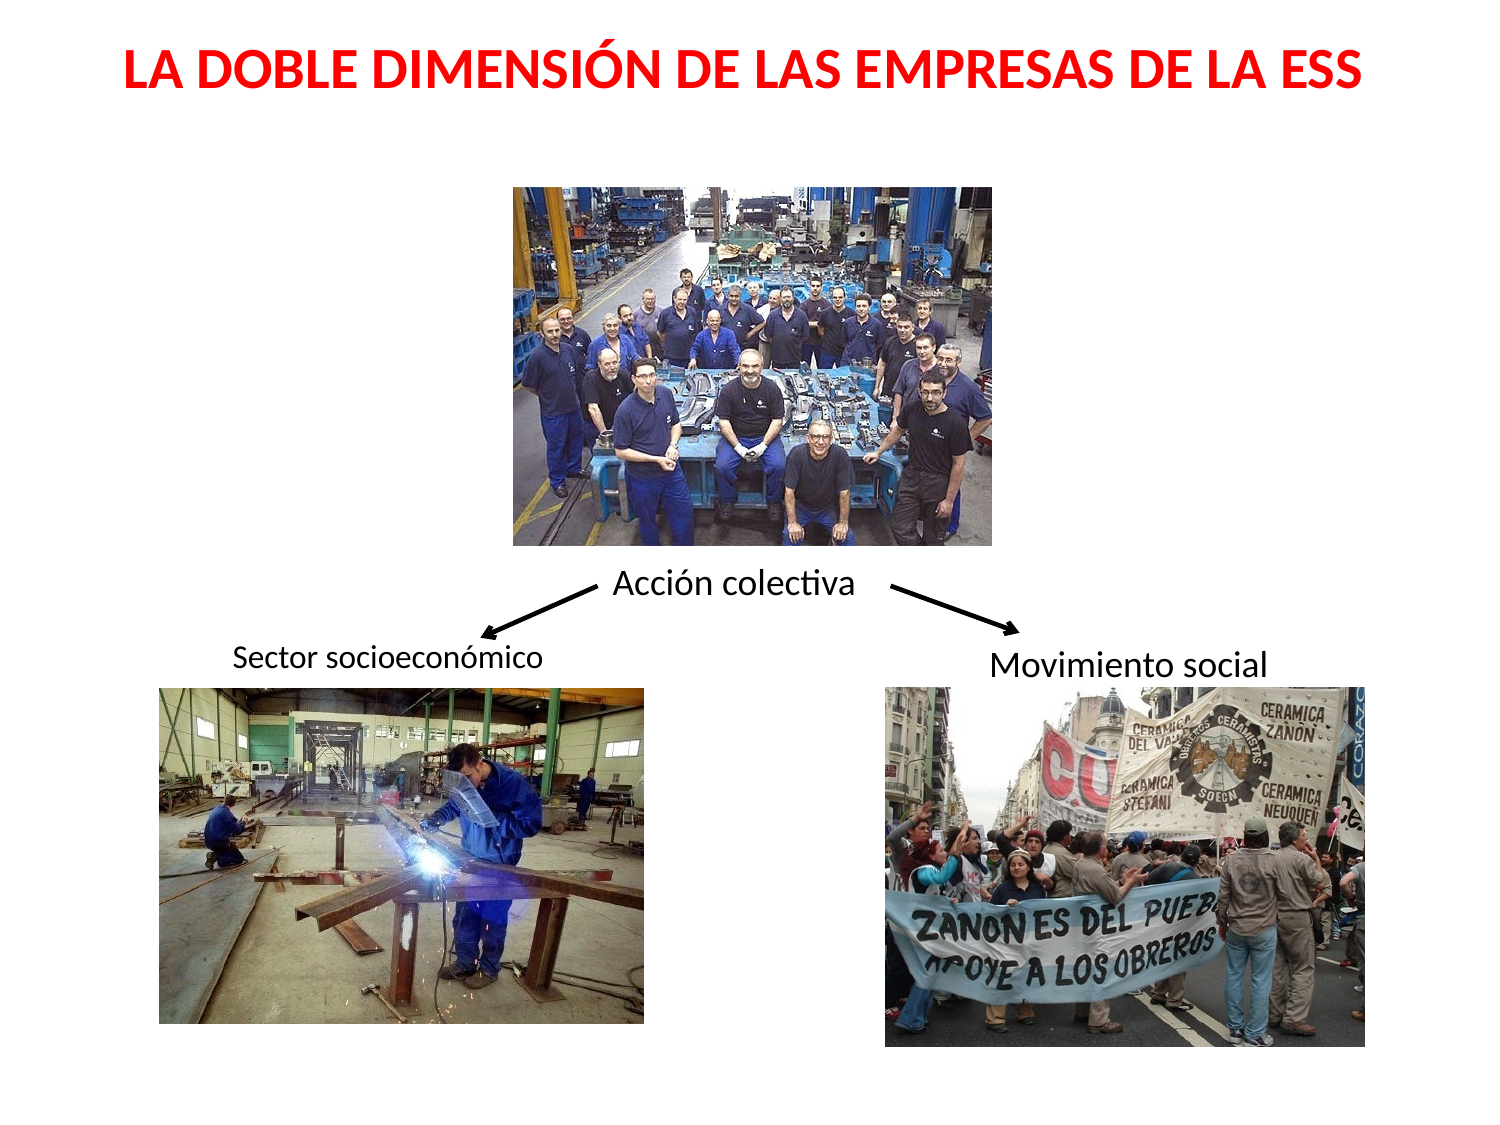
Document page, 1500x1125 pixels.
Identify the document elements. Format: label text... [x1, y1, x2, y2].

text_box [890, 585, 1020, 633]
picture [159, 688, 644, 1024]
text_box Acción colectiva [597, 555, 950, 611]
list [885, 687, 1365, 1048]
title LA DOBLE DIMENSIÓN DE LAS EMPRESAS DE LA ESS [0, 11, 1500, 119]
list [513, 187, 993, 547]
text_box Movimiento social [974, 632, 1329, 686]
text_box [480, 585, 598, 638]
list Sector socioeconómico [147, 627, 575, 692]
